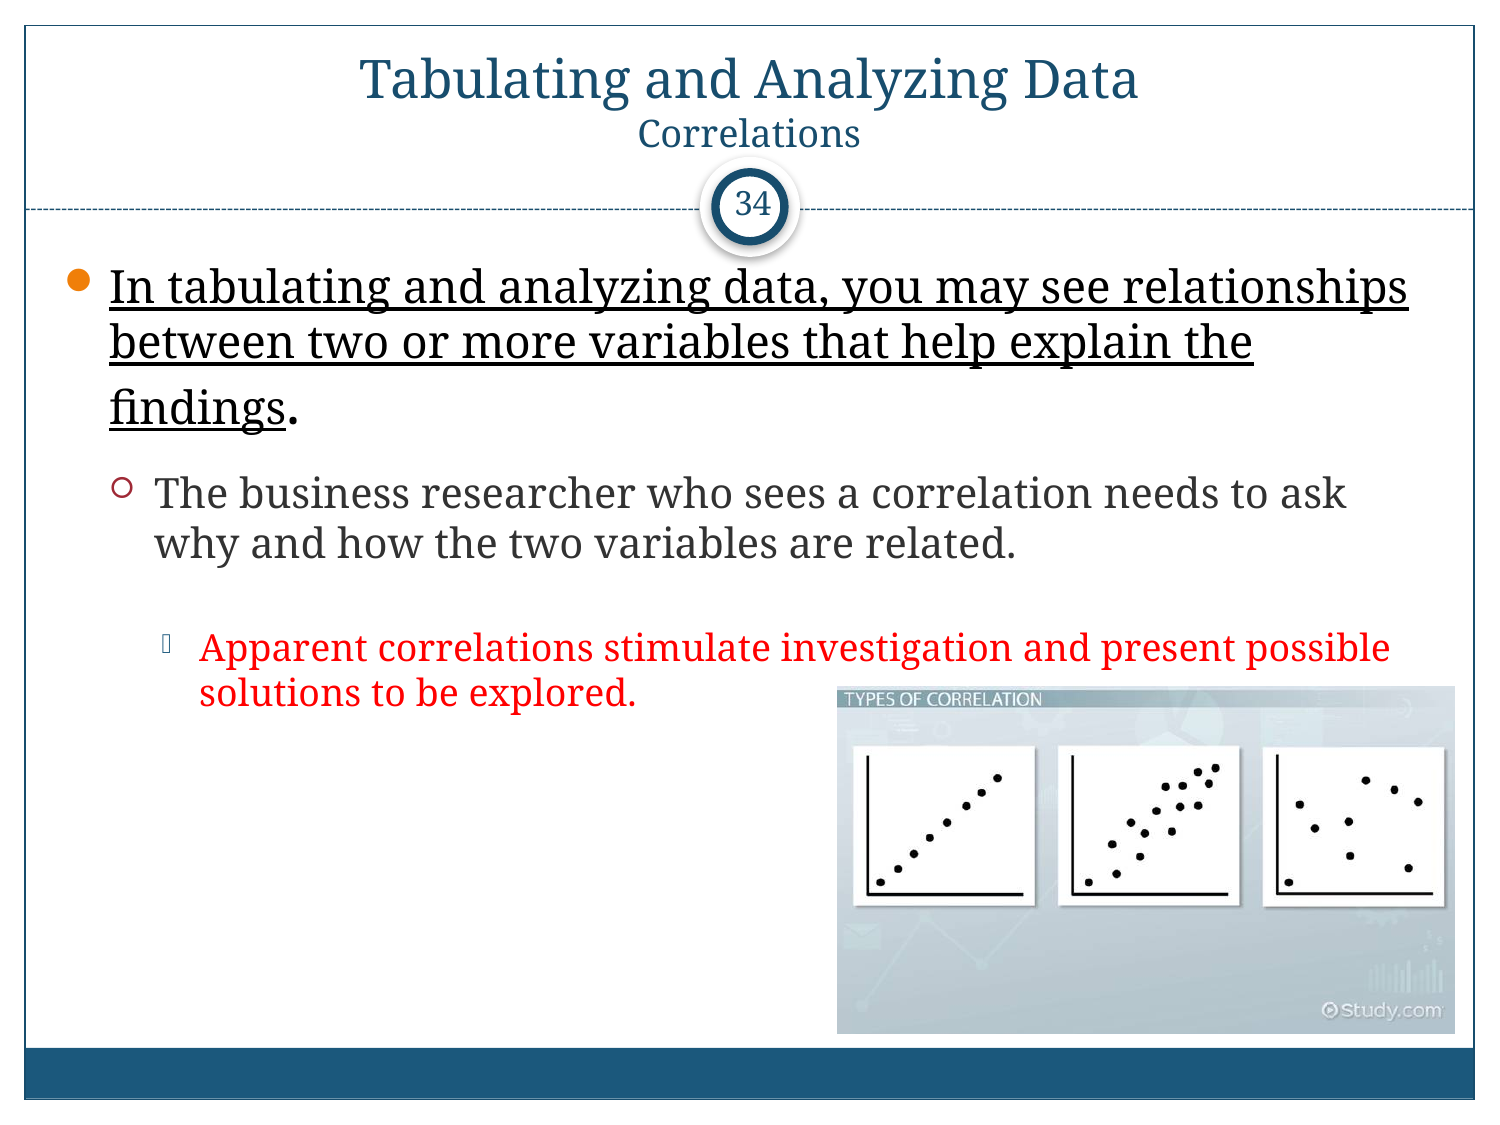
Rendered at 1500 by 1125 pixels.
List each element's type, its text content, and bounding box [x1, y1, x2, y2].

picture [837, 686, 1455, 1034]
list In tabulating and analyzing data, you may see relationships between two or more variables that help explain the findings. The business researcher who sees a correlation needs to ask why and how the two variables are related. Apparent correlations stimulate investigation and present possible solutions to be explored. [49, 250, 1445, 1001]
title Tabulating and Analyzing Data Correlations [49, 37, 1450, 162]
slide_number 34 [715, 168, 791, 241]
